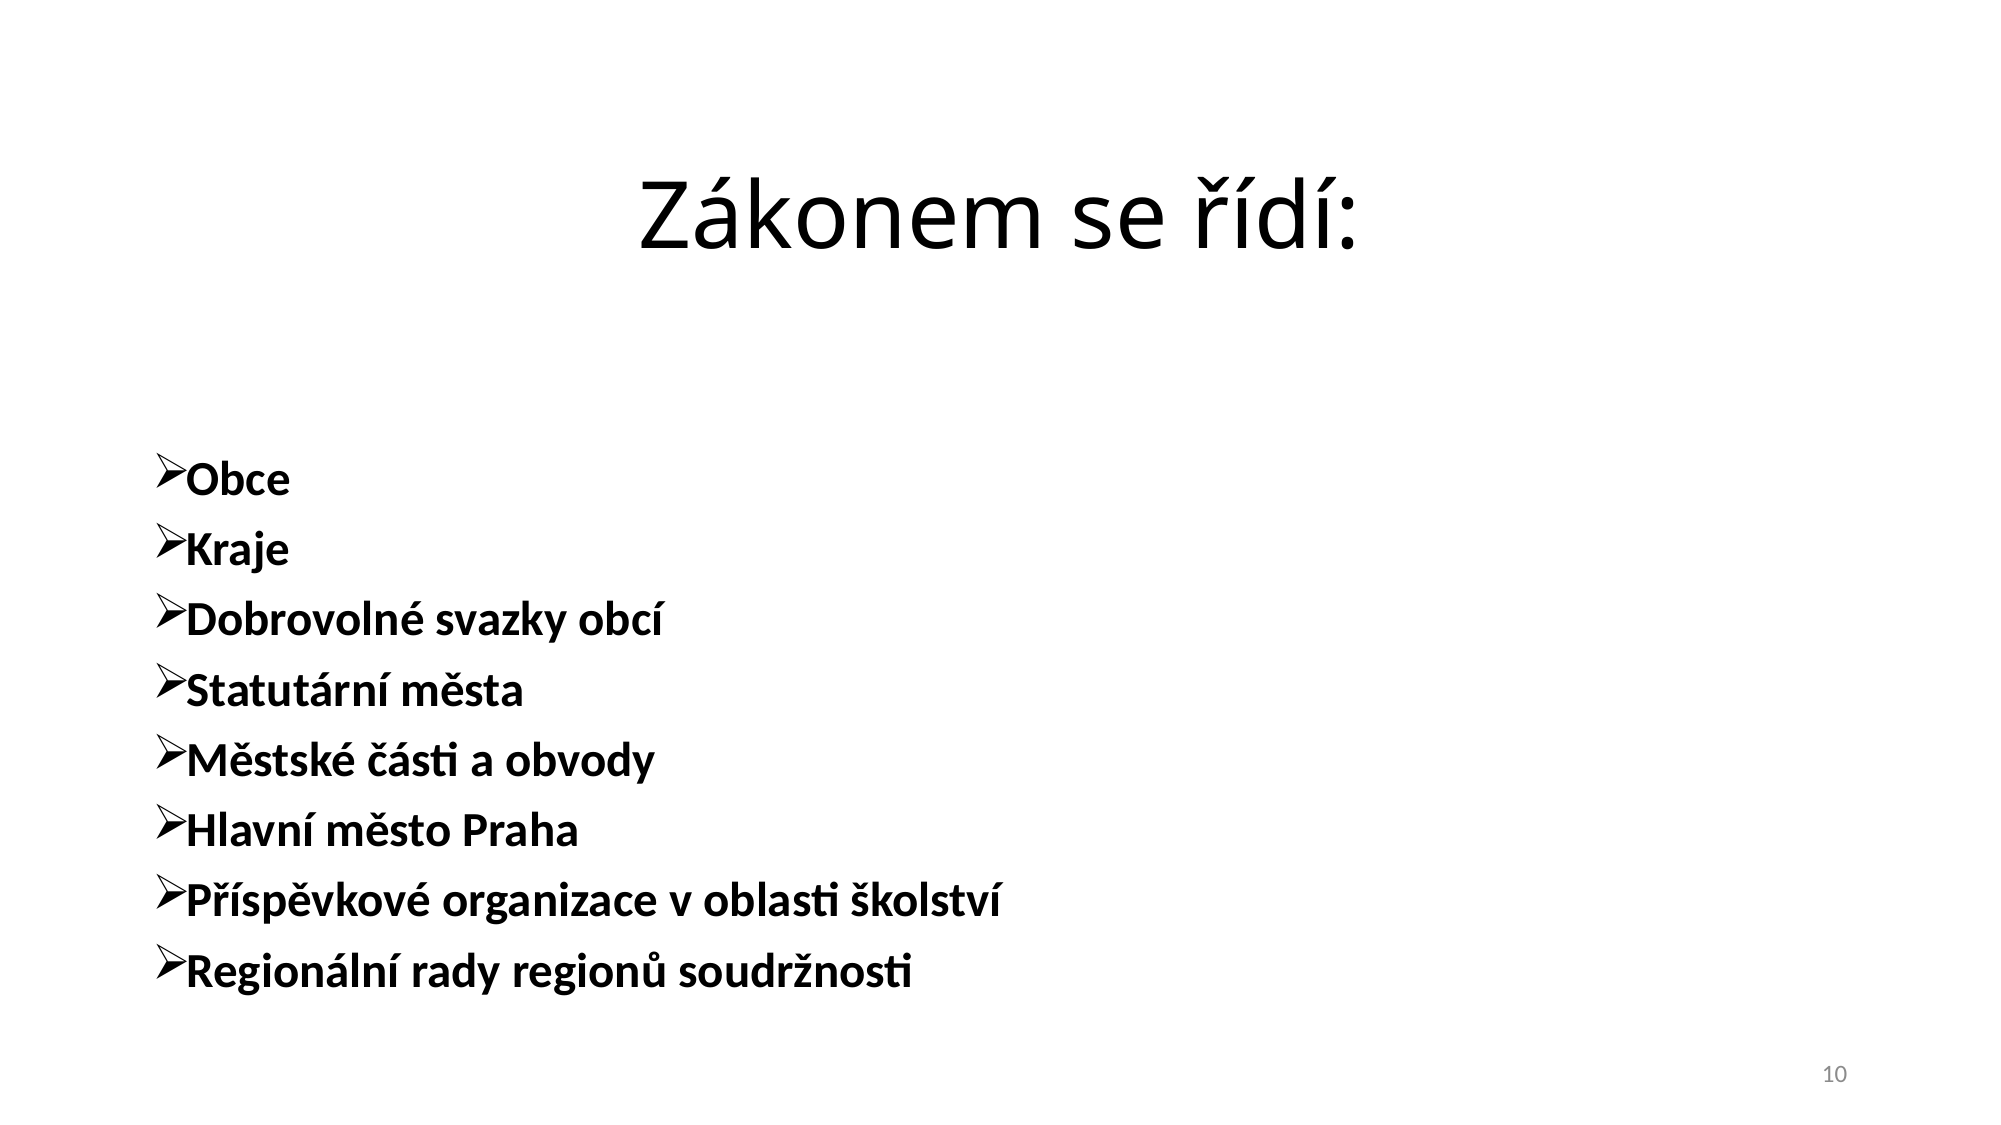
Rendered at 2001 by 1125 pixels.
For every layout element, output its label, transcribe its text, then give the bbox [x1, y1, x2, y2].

list Obce Kraje Dobrovolné svazky obcí Statutární města Městské části a obvody Hlavní město Praha Příspěvkové organizace v oblasti školství Regionální rady regionů soudržnosti [137, 299, 1863, 1014]
slide_number 10 [1412, 1042, 1863, 1103]
title Zákonem se řídí: [137, 59, 1863, 278]
